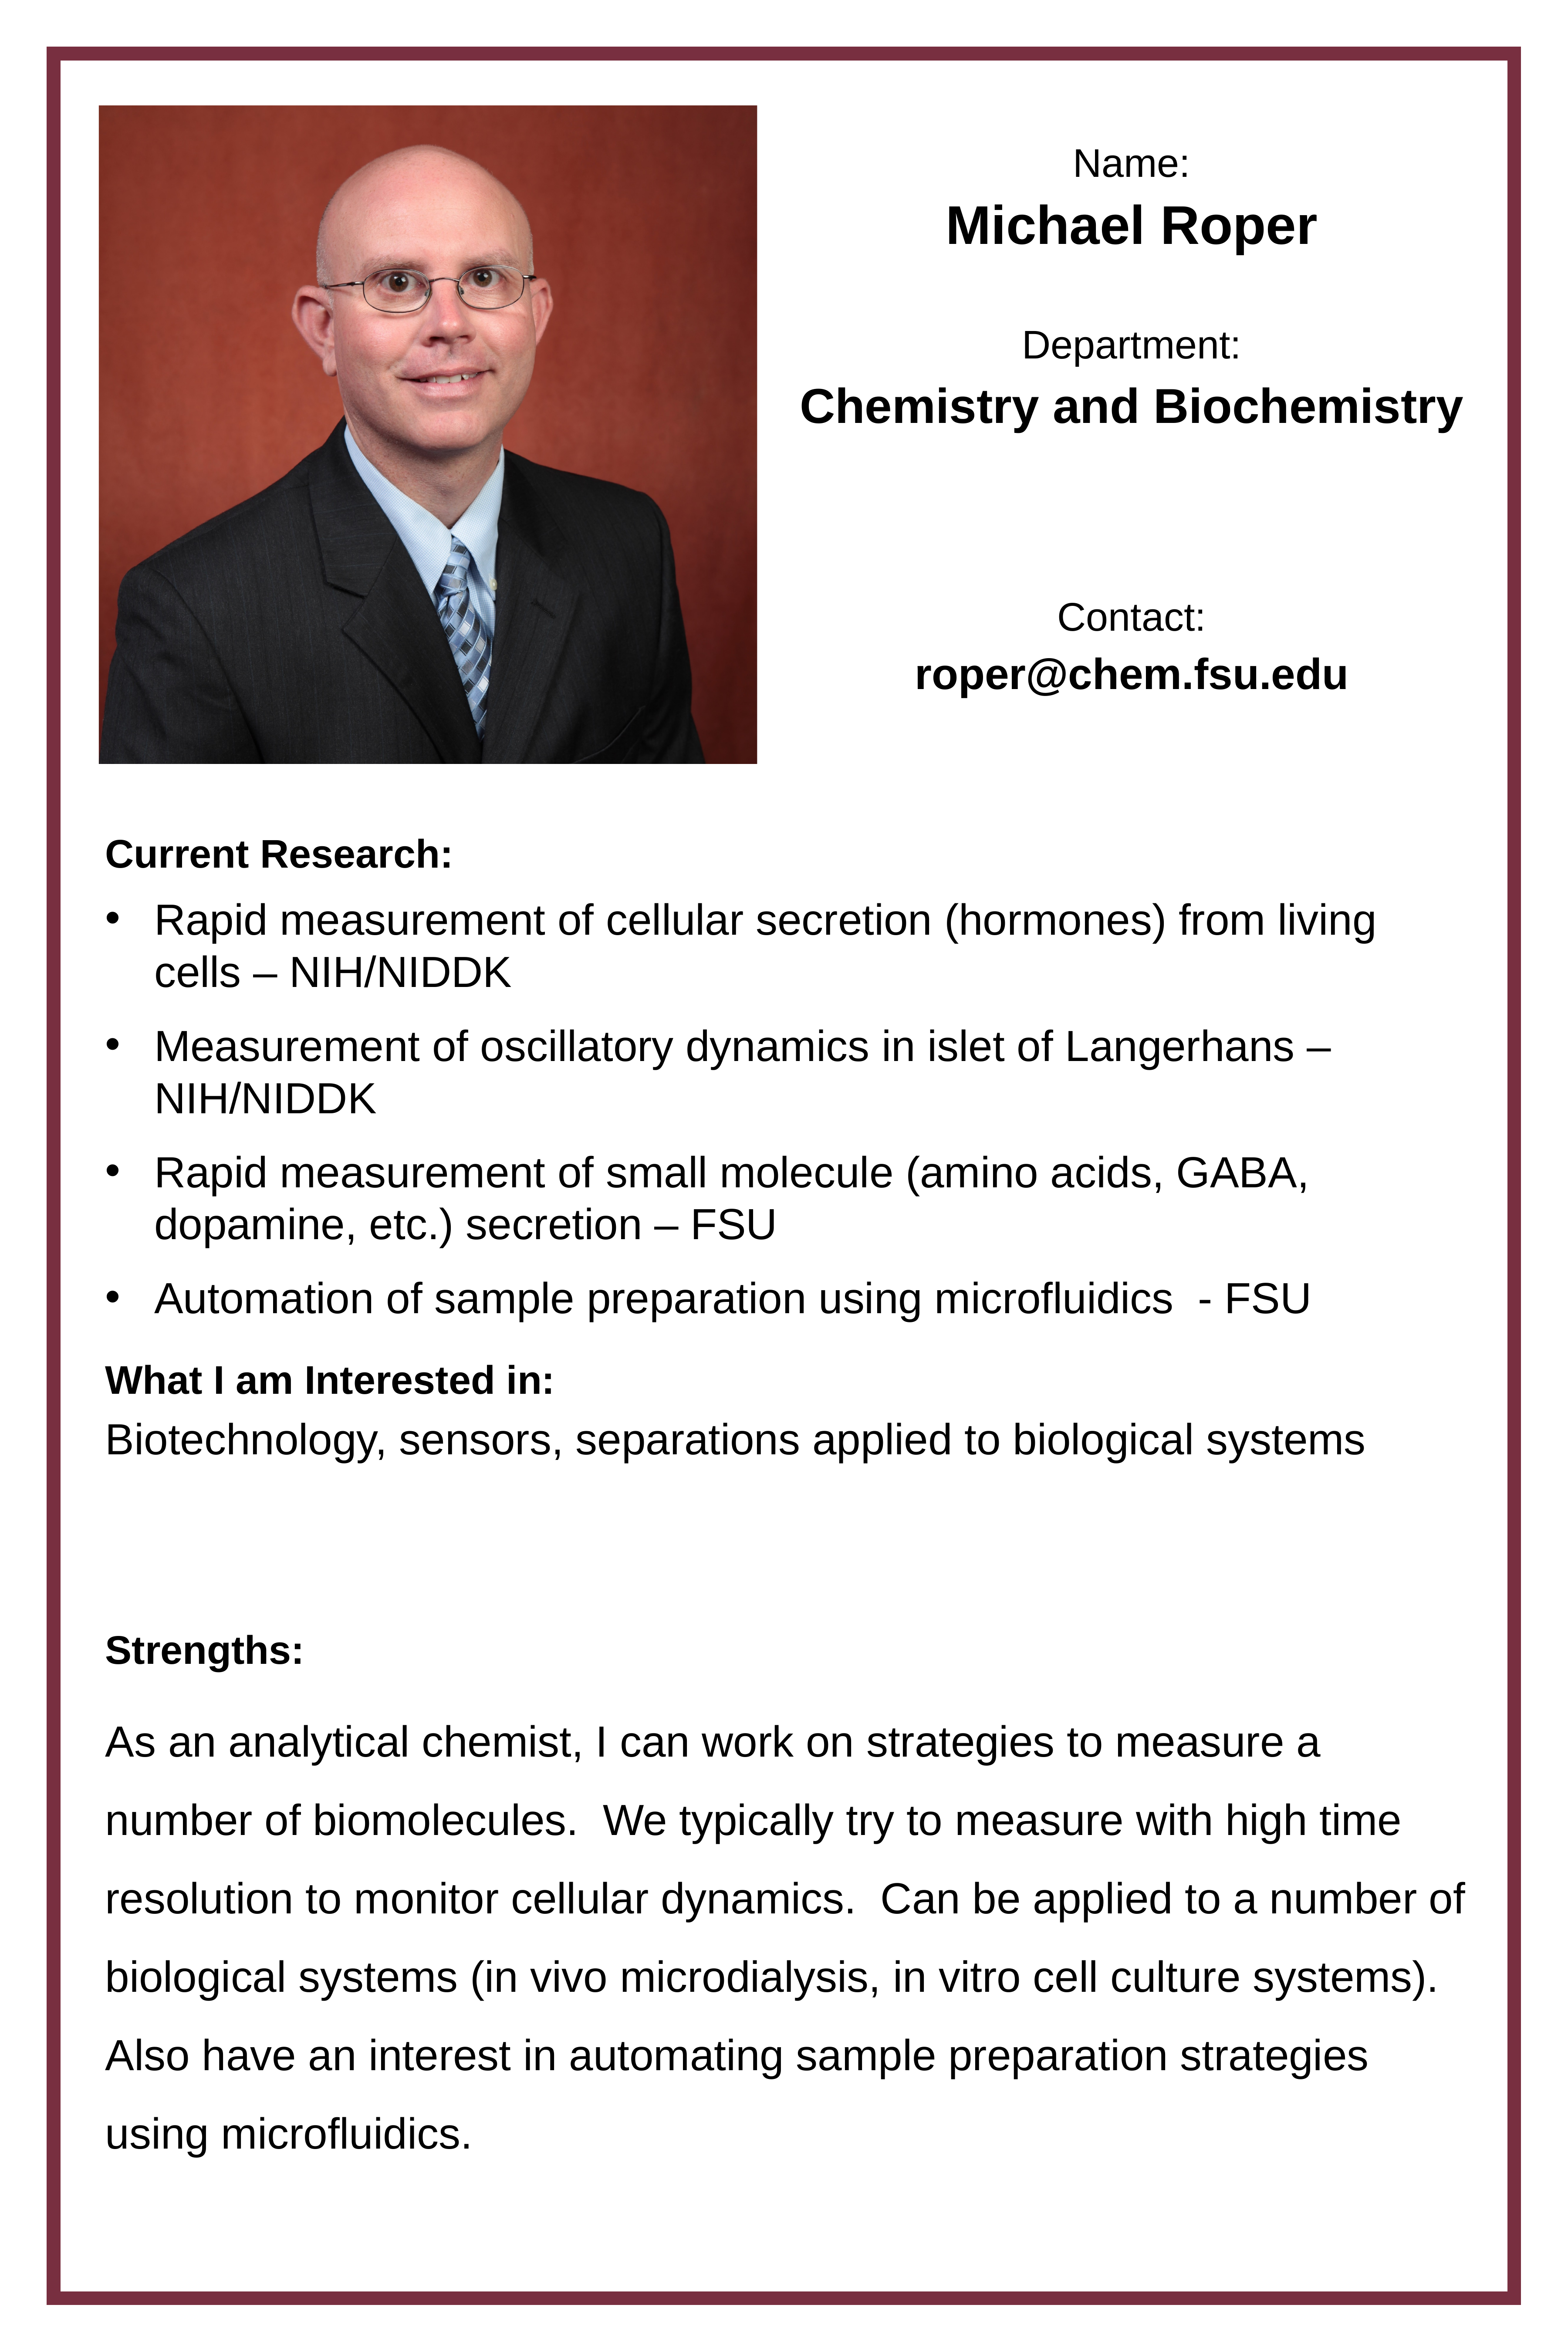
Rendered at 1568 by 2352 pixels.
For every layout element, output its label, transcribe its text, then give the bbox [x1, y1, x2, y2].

list Rapid measurement of cellular secretion (hormones) from living cells – NIH/NIDDK Measurement of oscillatory dynamics in islet of Langerhans – NIH/NIDDK Rapid measurement of small molecule (amino acids, GABA, dopamine, etc.) secretion – FSU Automation of sample preparation using microfluidics - FSU [98, 888, 1475, 1338]
list roper@chem.fsu.edu [769, 642, 1495, 720]
list Michael Roper [769, 193, 1495, 265]
list Chemistry and Biochemistry [769, 371, 1495, 517]
picture [98, 105, 757, 764]
list Biotechnology, sensors, separations applied to biological systems [98, 1414, 1475, 1554]
list As an analytical chemist, I can work on strategies to measure a number of biomolecules. We typically try to measure with high time resolution to monitor cellular dynamics. Can be applied to a number of biological systems (in vivo microdialysis, in vitro cell culture systems). Also have an interest in automating sample preparation strategies using microfluidics. [98, 1684, 1475, 2241]
